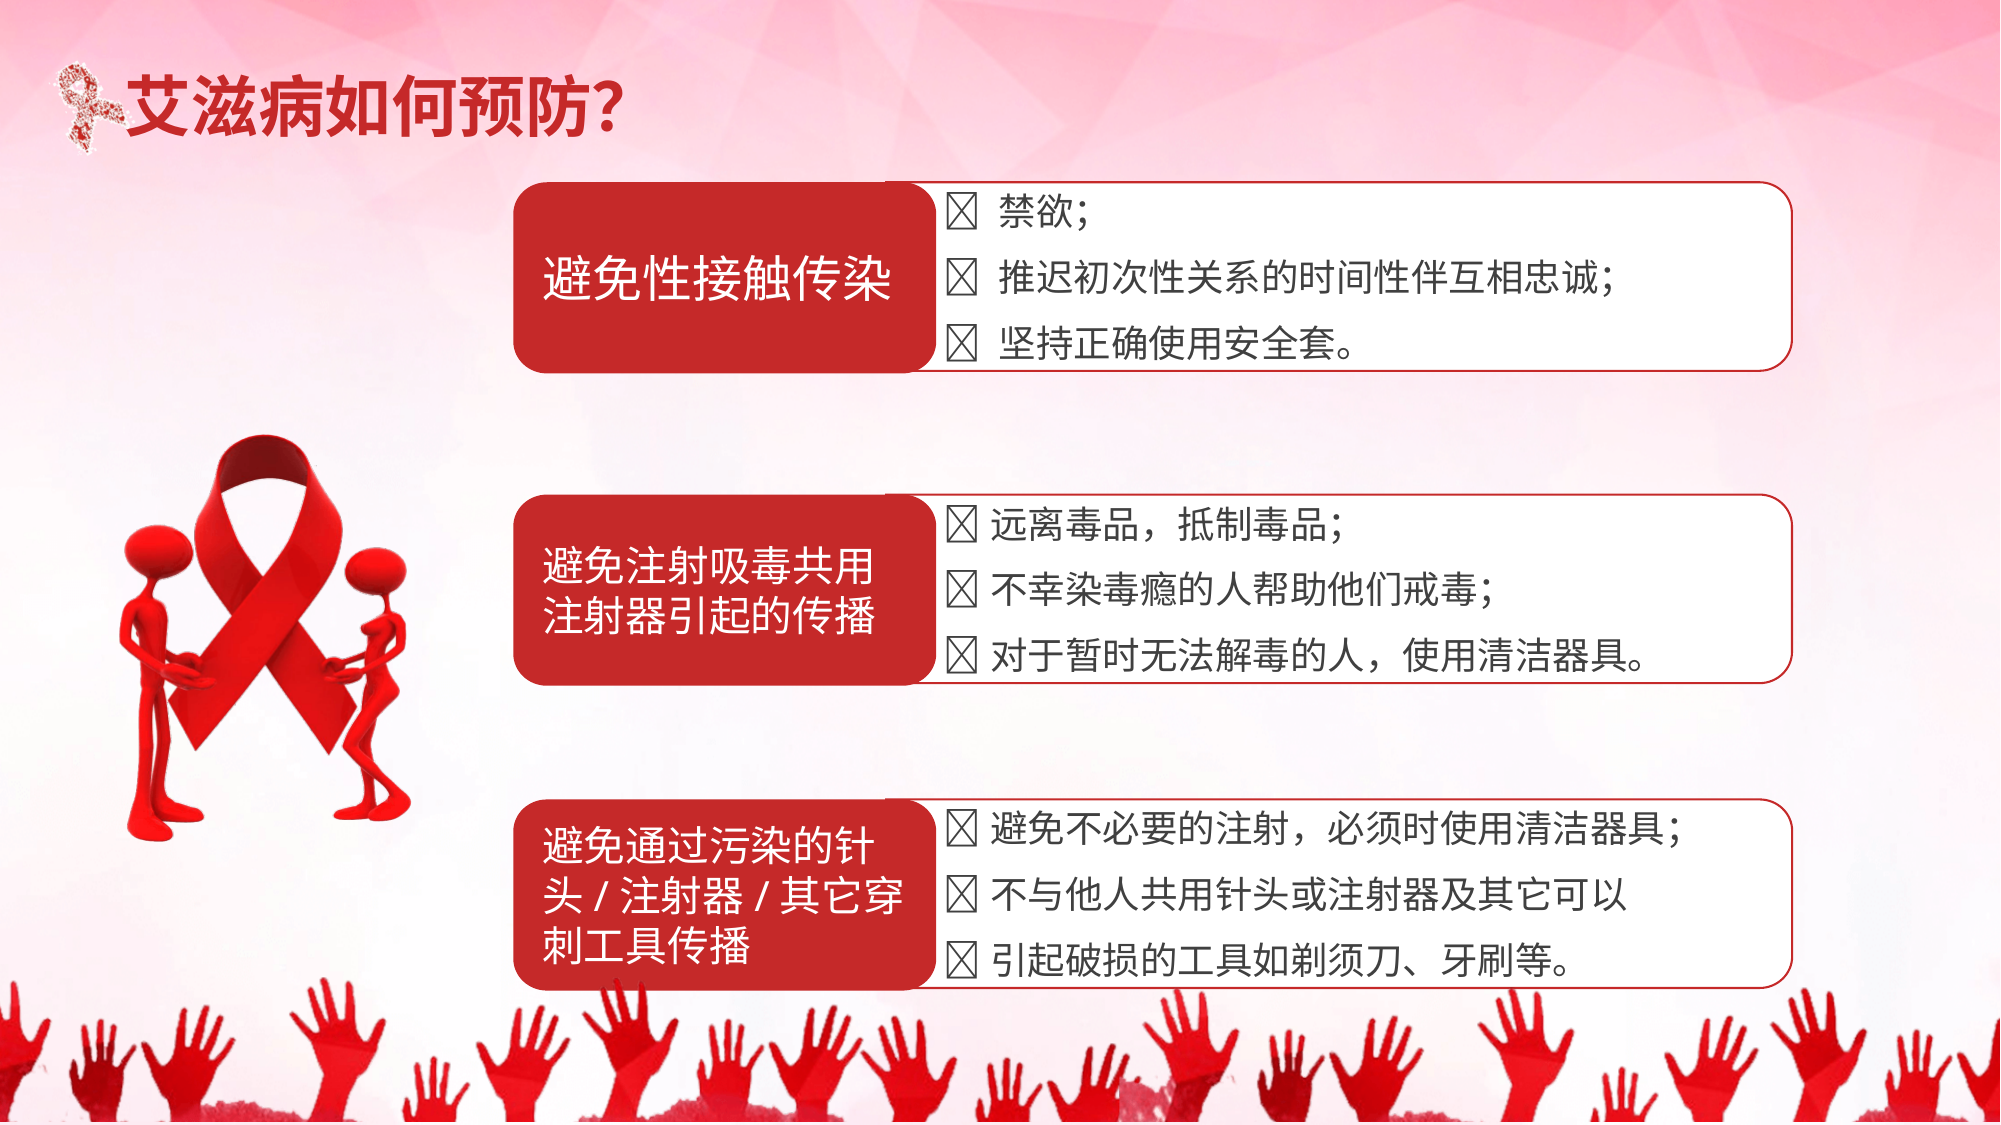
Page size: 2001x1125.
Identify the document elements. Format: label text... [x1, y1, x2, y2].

text_box 艾滋病如何预防？ [109, 34, 688, 176]
picture [0, 0, 2001, 1125]
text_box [513, 182, 1792, 374]
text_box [513, 494, 1793, 686]
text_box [513, 799, 1793, 977]
